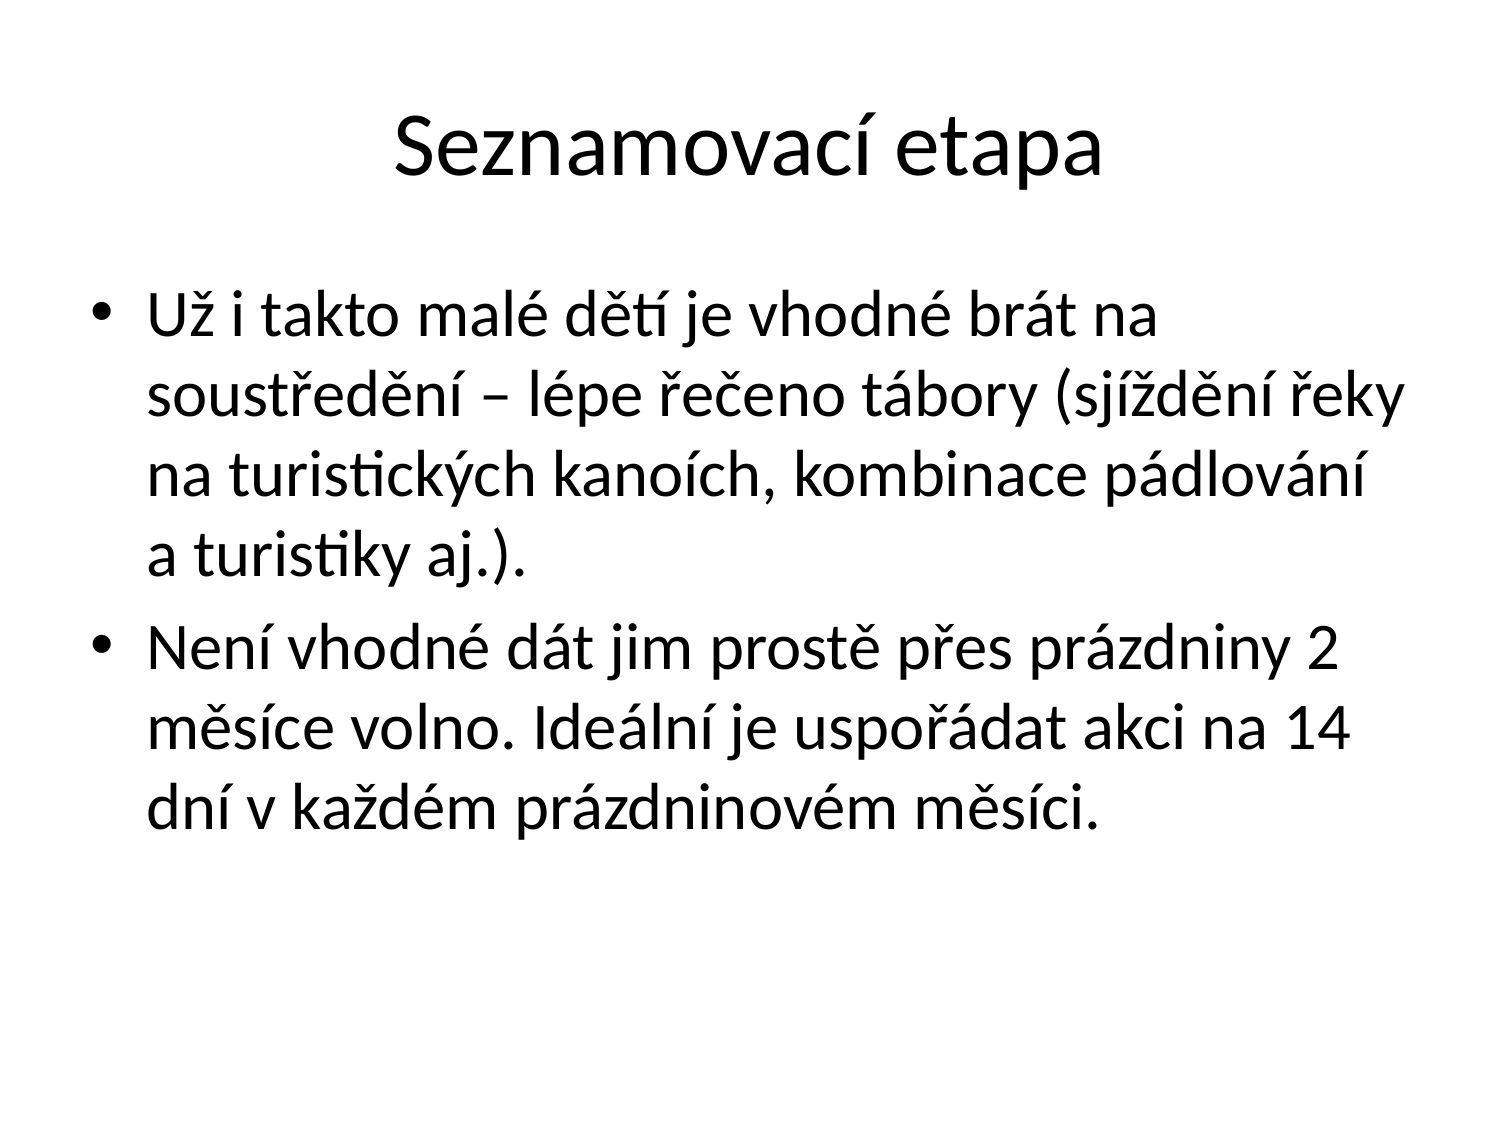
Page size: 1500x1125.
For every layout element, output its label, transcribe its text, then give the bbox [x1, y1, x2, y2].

list Už i takto malé dětí je vhodné brát na soustředění – lépe řečeno tábory (sjíždění řeky na turistických kanoích, kombinace pádlování a turistiky aj.). Není vhodné dát jim prostě přes prázdniny 2 měsíce volno. Ideální je uspořádat akci na 14 dní v každém prázdninovém měsíci. [75, 262, 1425, 1005]
title Seznamovací etapa [75, 45, 1425, 233]
